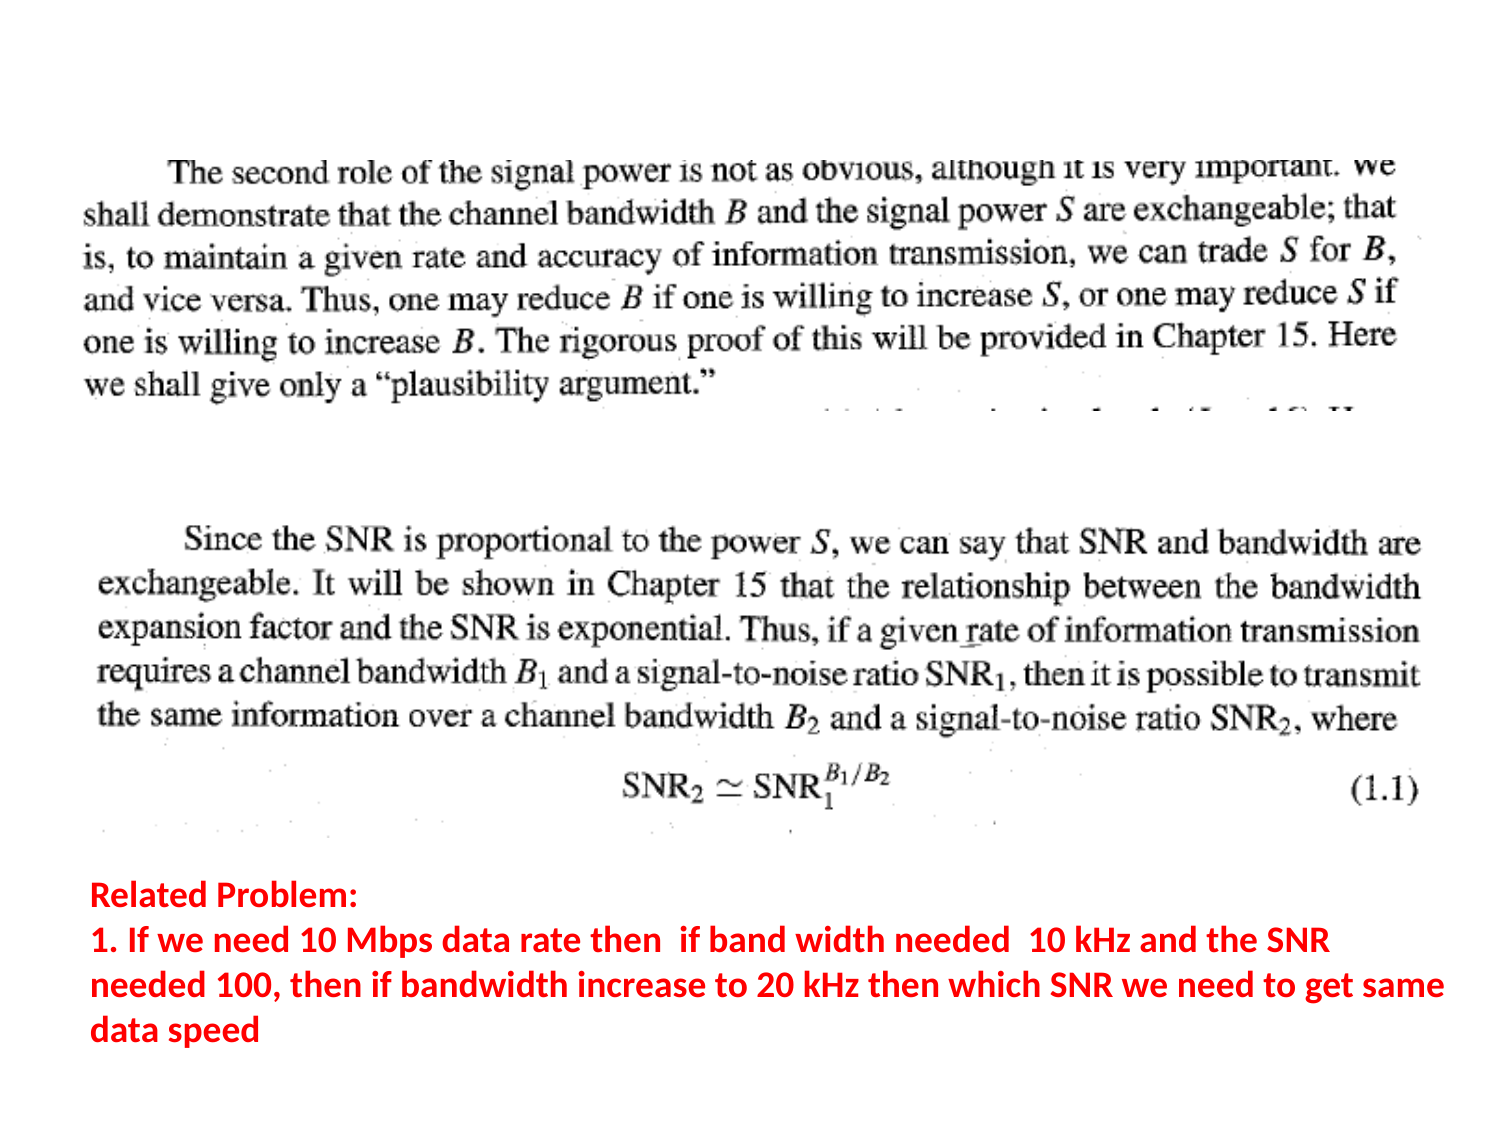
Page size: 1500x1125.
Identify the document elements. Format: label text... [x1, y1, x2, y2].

text_box Related Problem: 1. If we need 10 Mbps data rate then if band width needed 10 kHz and the SNR needed 100, then if bandwidth increase to 20 kHz then which SNR we need to get same data speed [75, 862, 1463, 1058]
picture [74, 524, 1447, 838]
picture [74, 159, 1429, 411]
